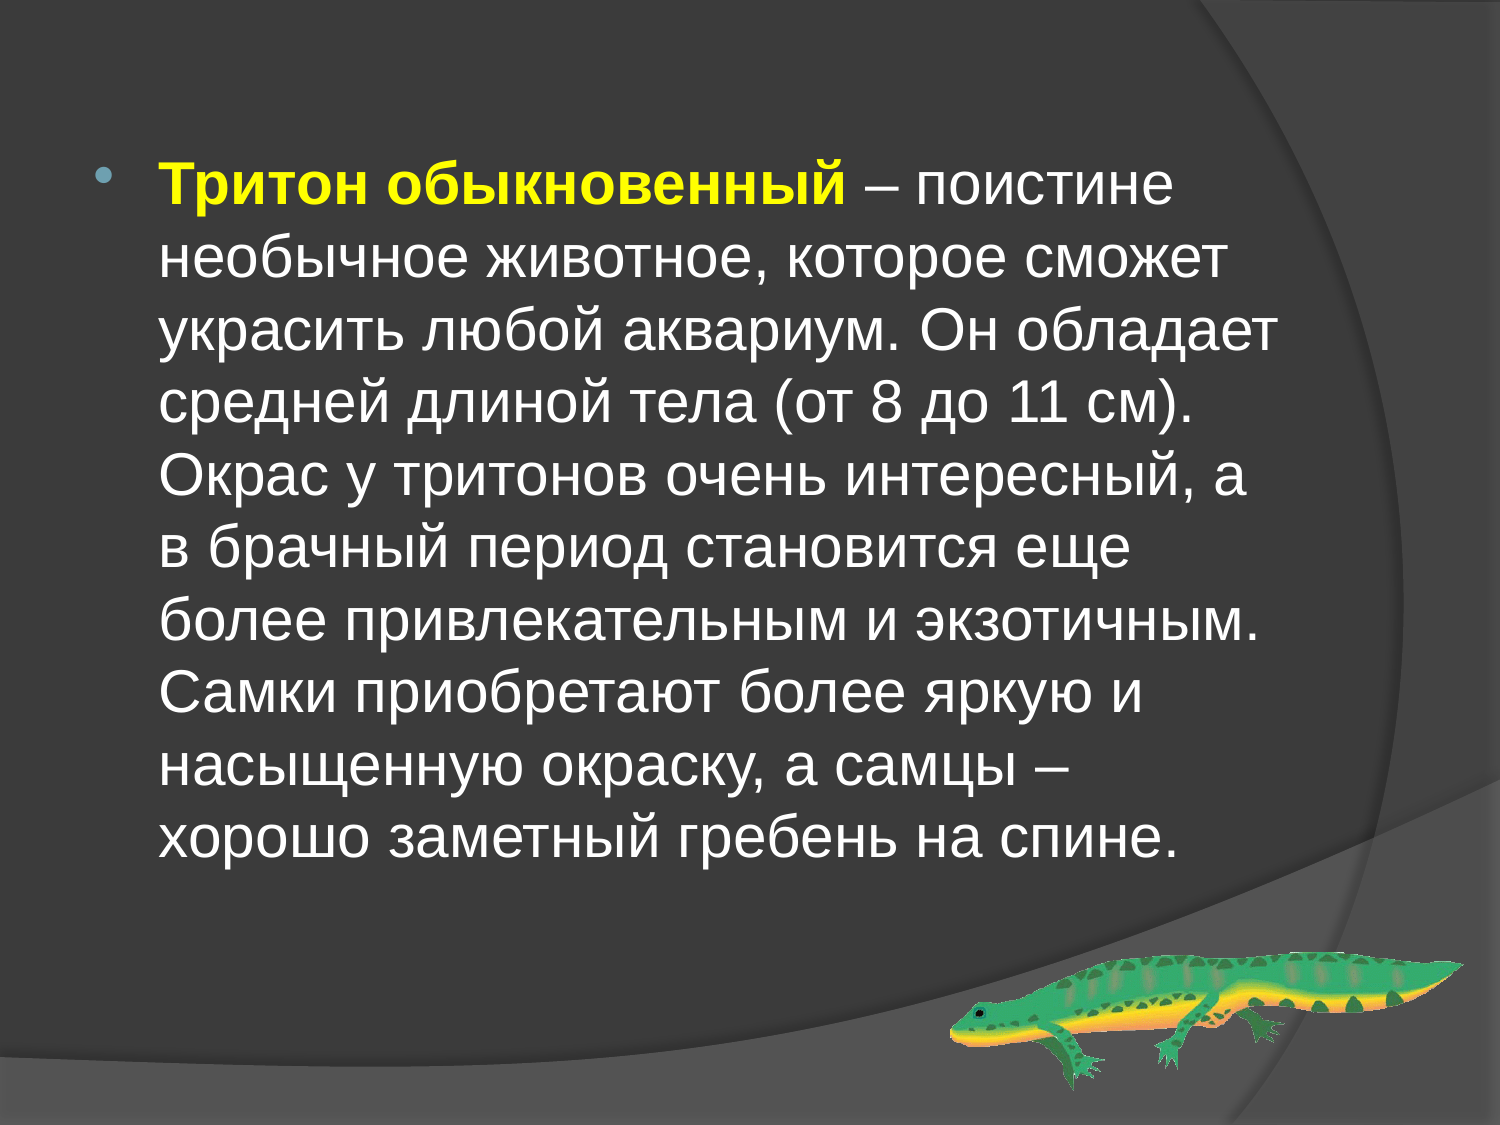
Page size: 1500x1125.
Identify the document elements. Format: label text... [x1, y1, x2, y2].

list Тритон обыкновенный – поистине необычное животное, которое сможет украсить любой аквариум. Он обладает средней длиной тела (от 8 до 11 см). Окрас у тритонов очень интересный, а в брачный период становится еще более привлекательным и экзотичным. Самки приобретают более яркую и насыщенную окраску, а самцы – хорошо заметный гребень на спине. [75, 137, 1300, 1005]
picture [950, 952, 1464, 1091]
